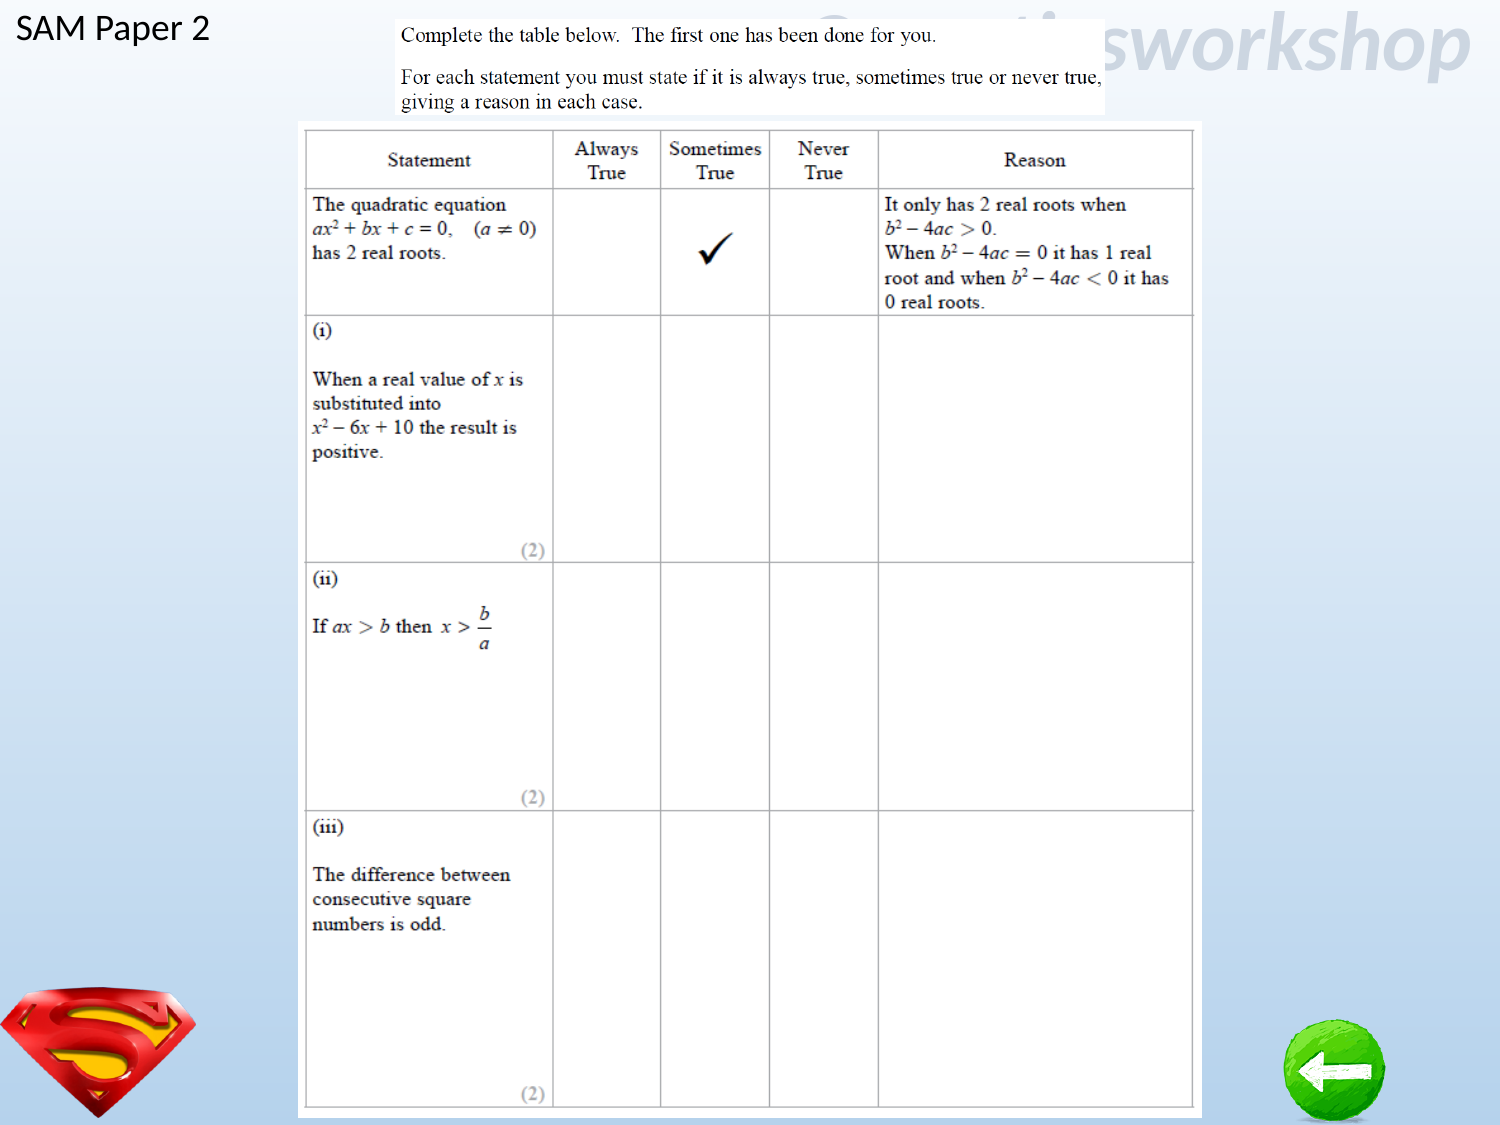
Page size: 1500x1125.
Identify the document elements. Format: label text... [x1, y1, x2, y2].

picture [395, 19, 1105, 115]
text_box SAM Paper 2 [1, 0, 226, 56]
picture [298, 121, 1202, 1118]
picture [0, 987, 196, 1118]
picture [1281, 1019, 1387, 1125]
